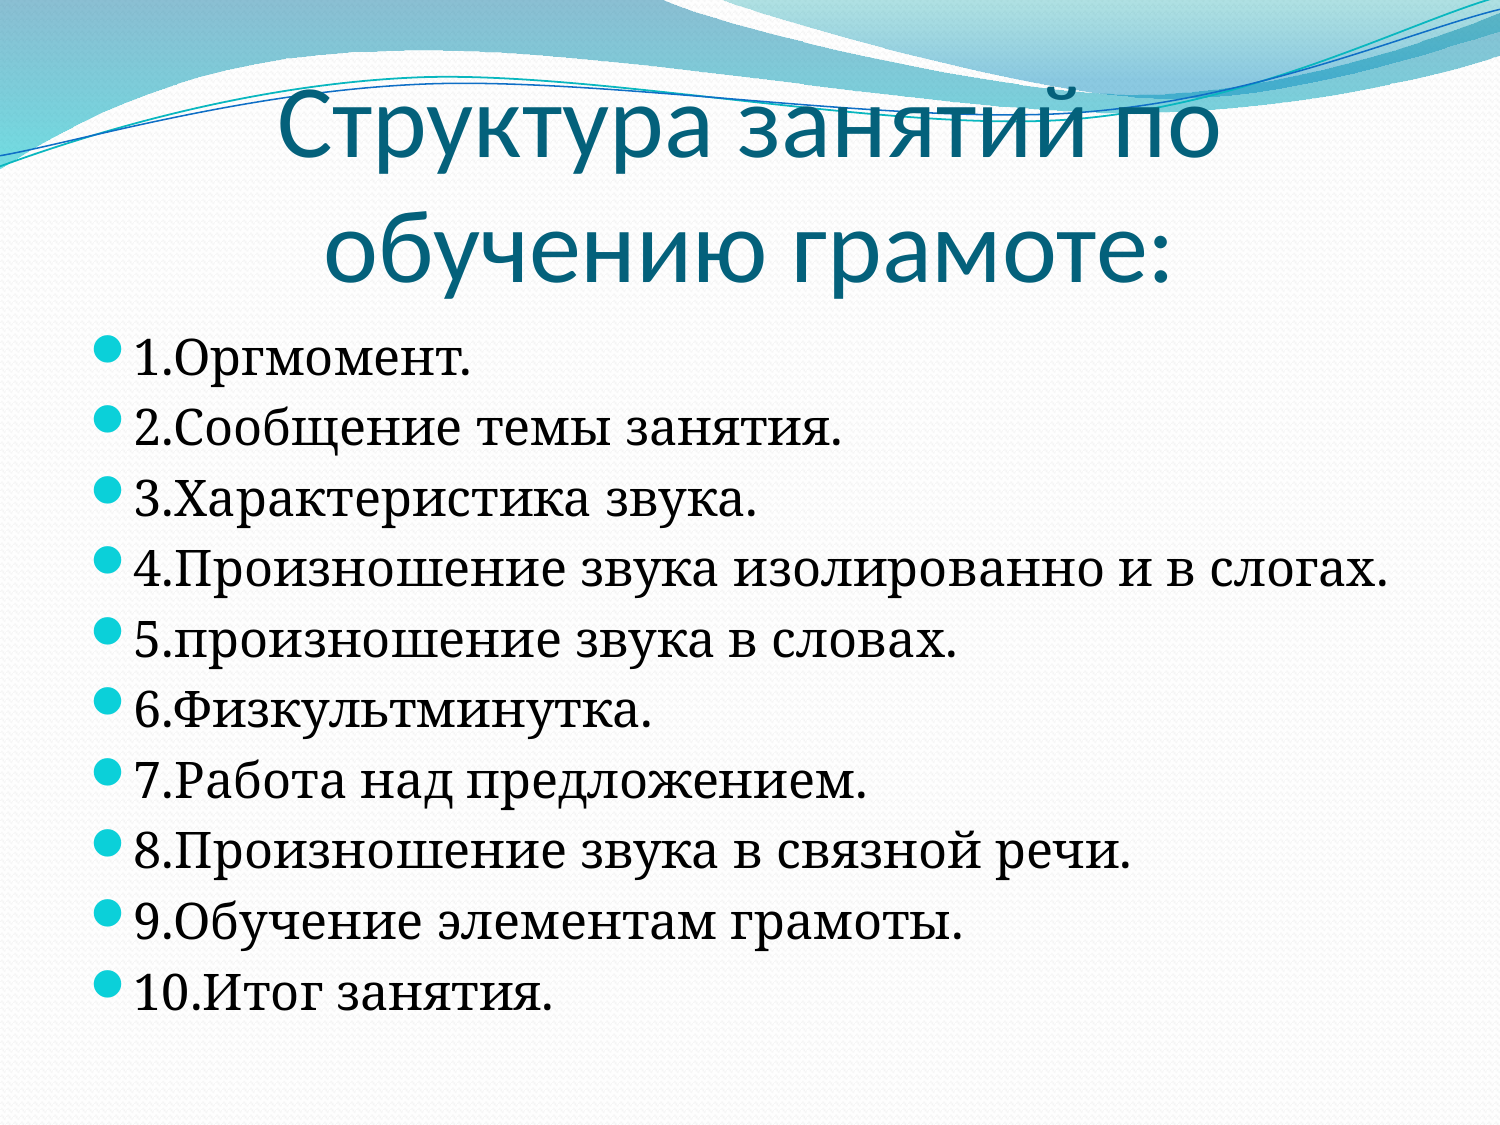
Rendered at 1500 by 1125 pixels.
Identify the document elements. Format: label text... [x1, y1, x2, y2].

list 1.Оргмомент. 2.Сообщение темы занятия. 3.Характеристика звука. 4.Произношение звука изолированно и в слогах. 5.произношение звука в словах. 6.Физкультминутка. 7.Работа над предложением. 8.Произношение звука в связной речи. 9.Обучение элементам грамоты. 10.Итог занятия. [75, 317, 1425, 1038]
title Структура занятий по обучению грамоте: [75, 115, 1425, 303]
